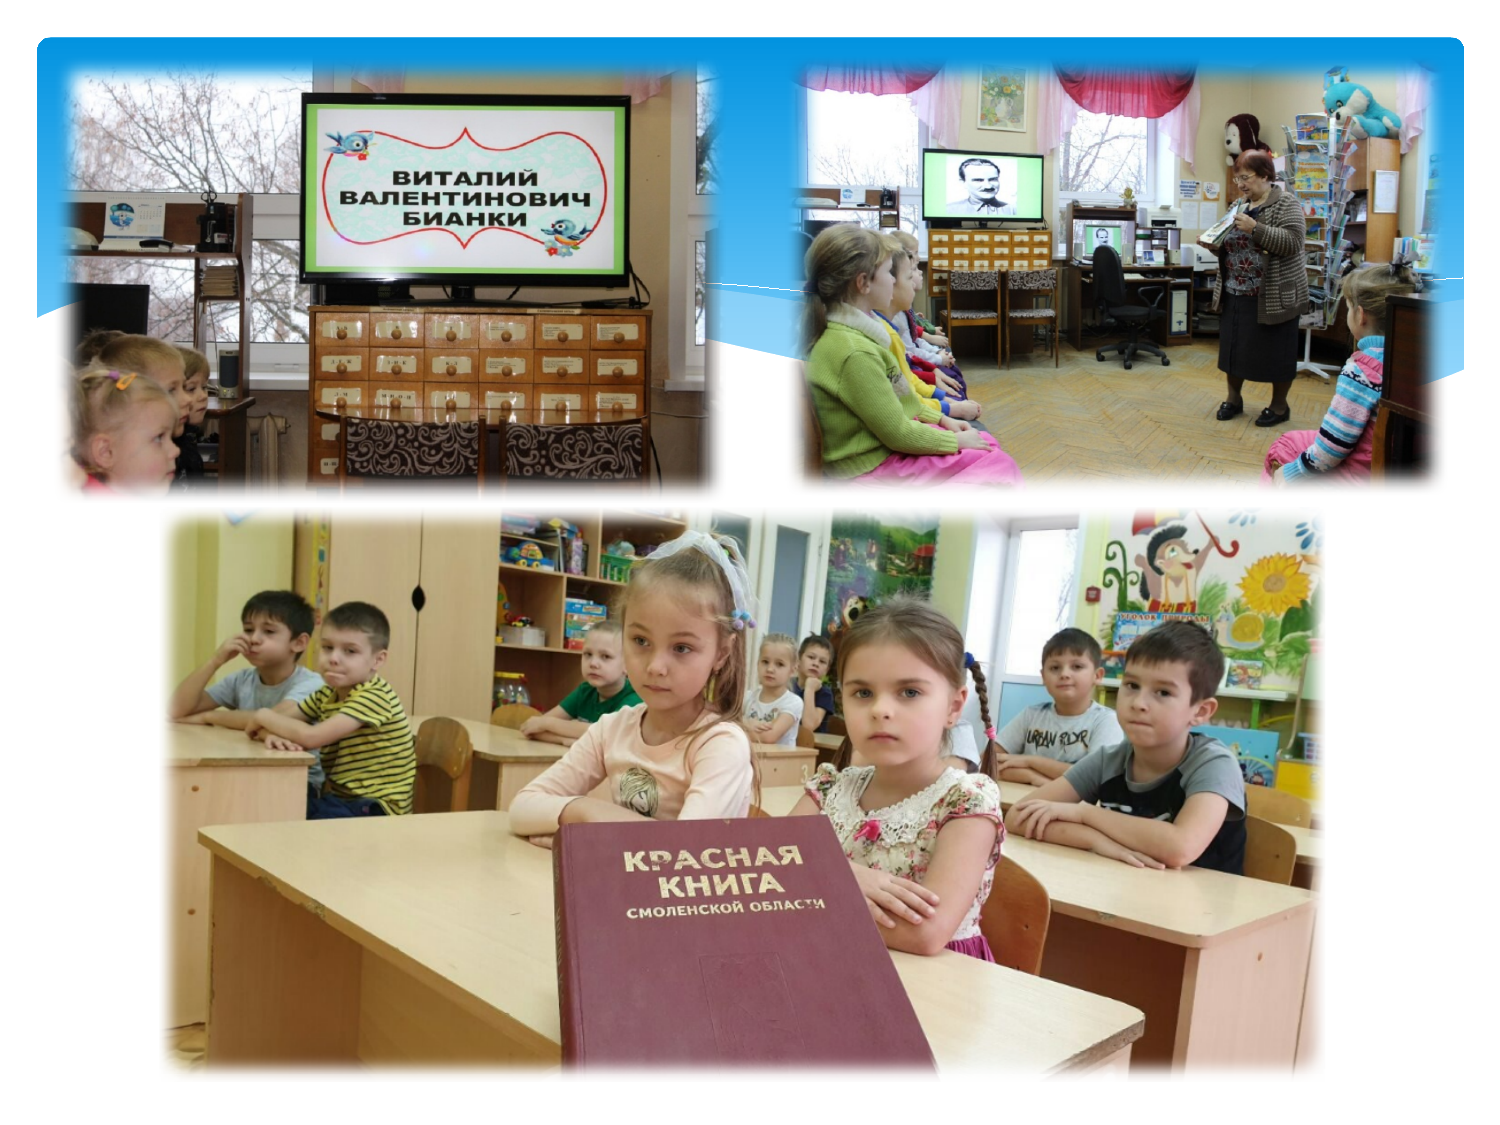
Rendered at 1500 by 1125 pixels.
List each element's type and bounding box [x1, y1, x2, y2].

picture [159, 507, 1326, 1074]
picture [52, 60, 727, 504]
picture [785, 58, 1448, 496]
